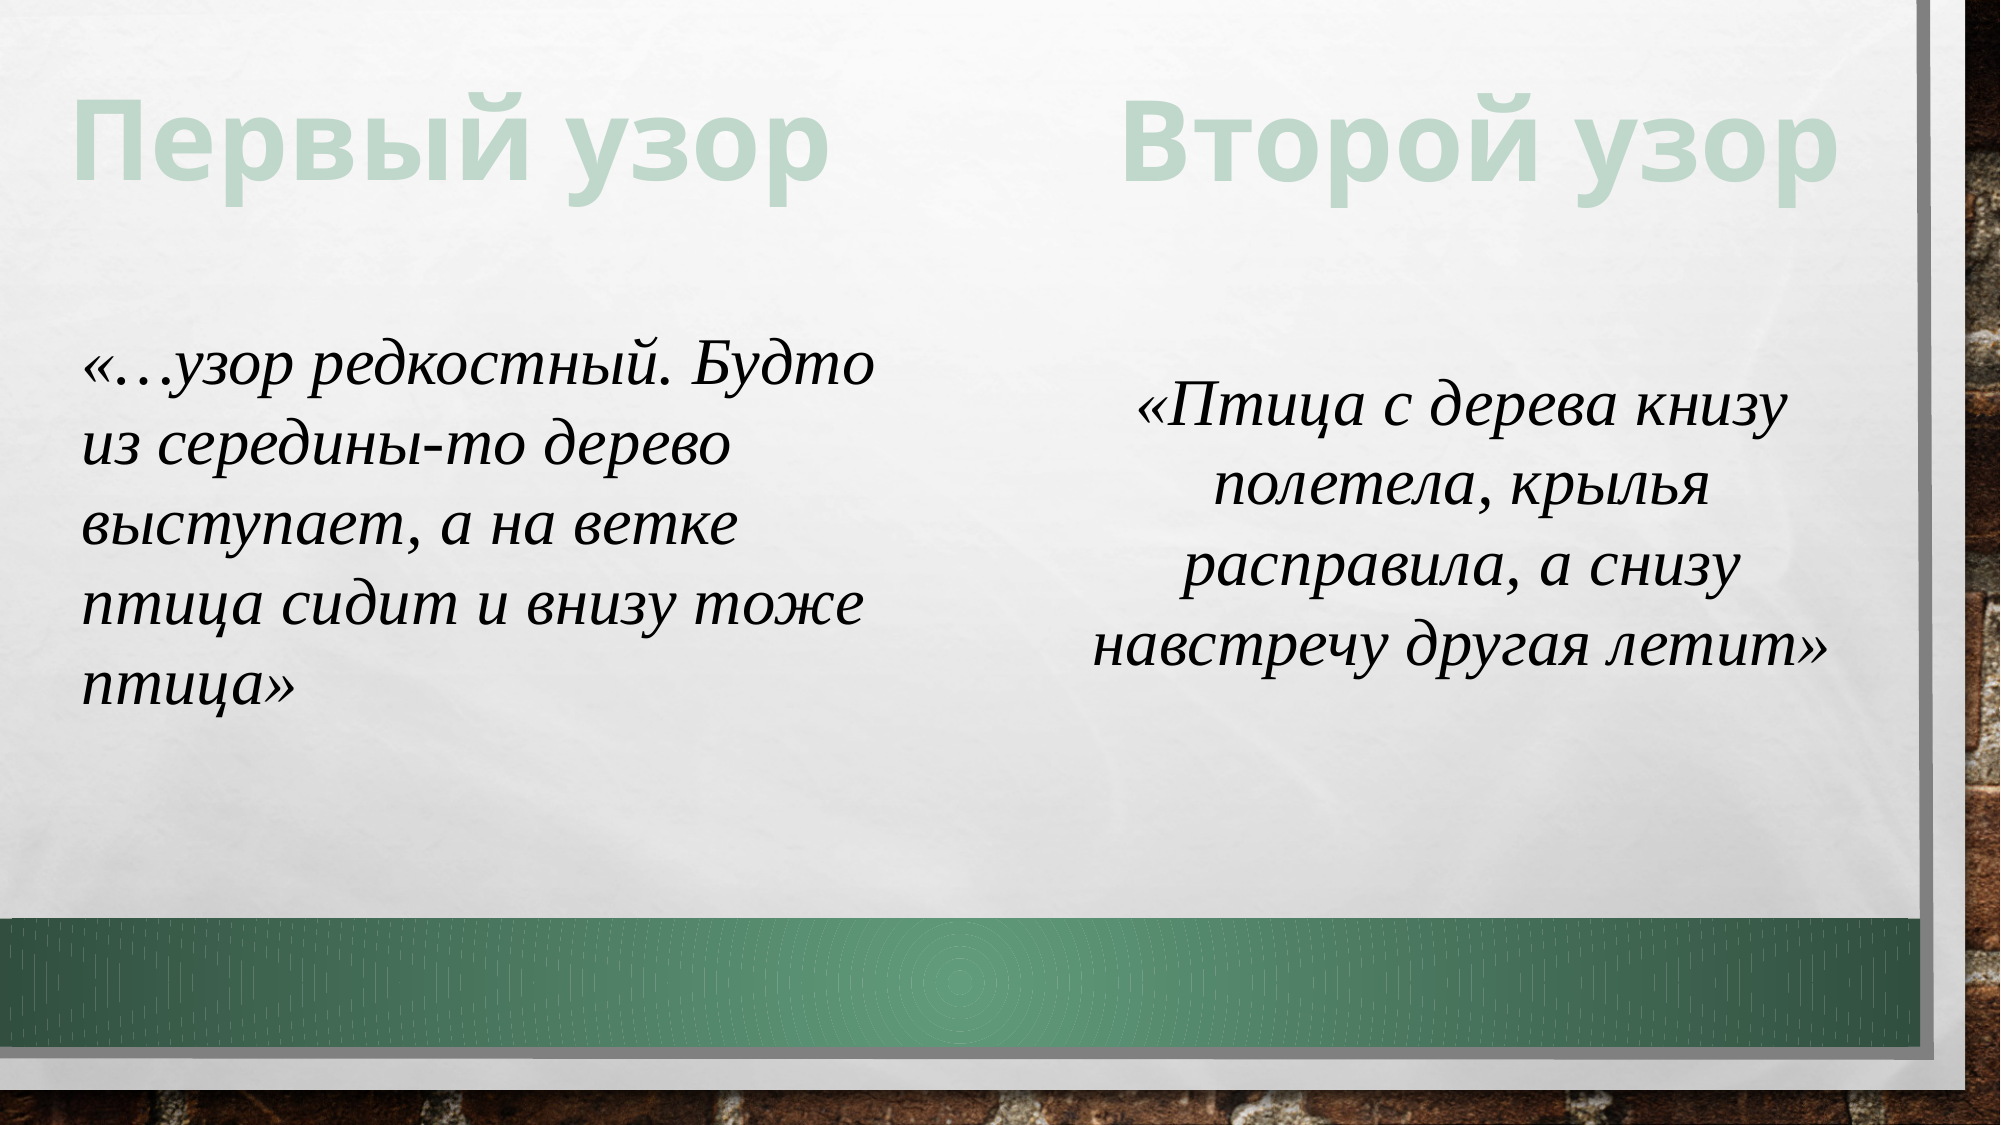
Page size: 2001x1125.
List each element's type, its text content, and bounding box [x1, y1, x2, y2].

text_box Второй узор [1101, 61, 1857, 212]
text_box «Птица с дерева книзу полетела, крылья расправила, а снизу навстречу другая летит» [1060, 351, 1865, 686]
text_box Первый узор [52, 60, 848, 211]
picture [0, 0, 2000, 1125]
text_box «…узор редкостный. Будто из середины-то дерево выступает, а на ветке птица сидит и внизу тоже птица» [66, 310, 896, 726]
